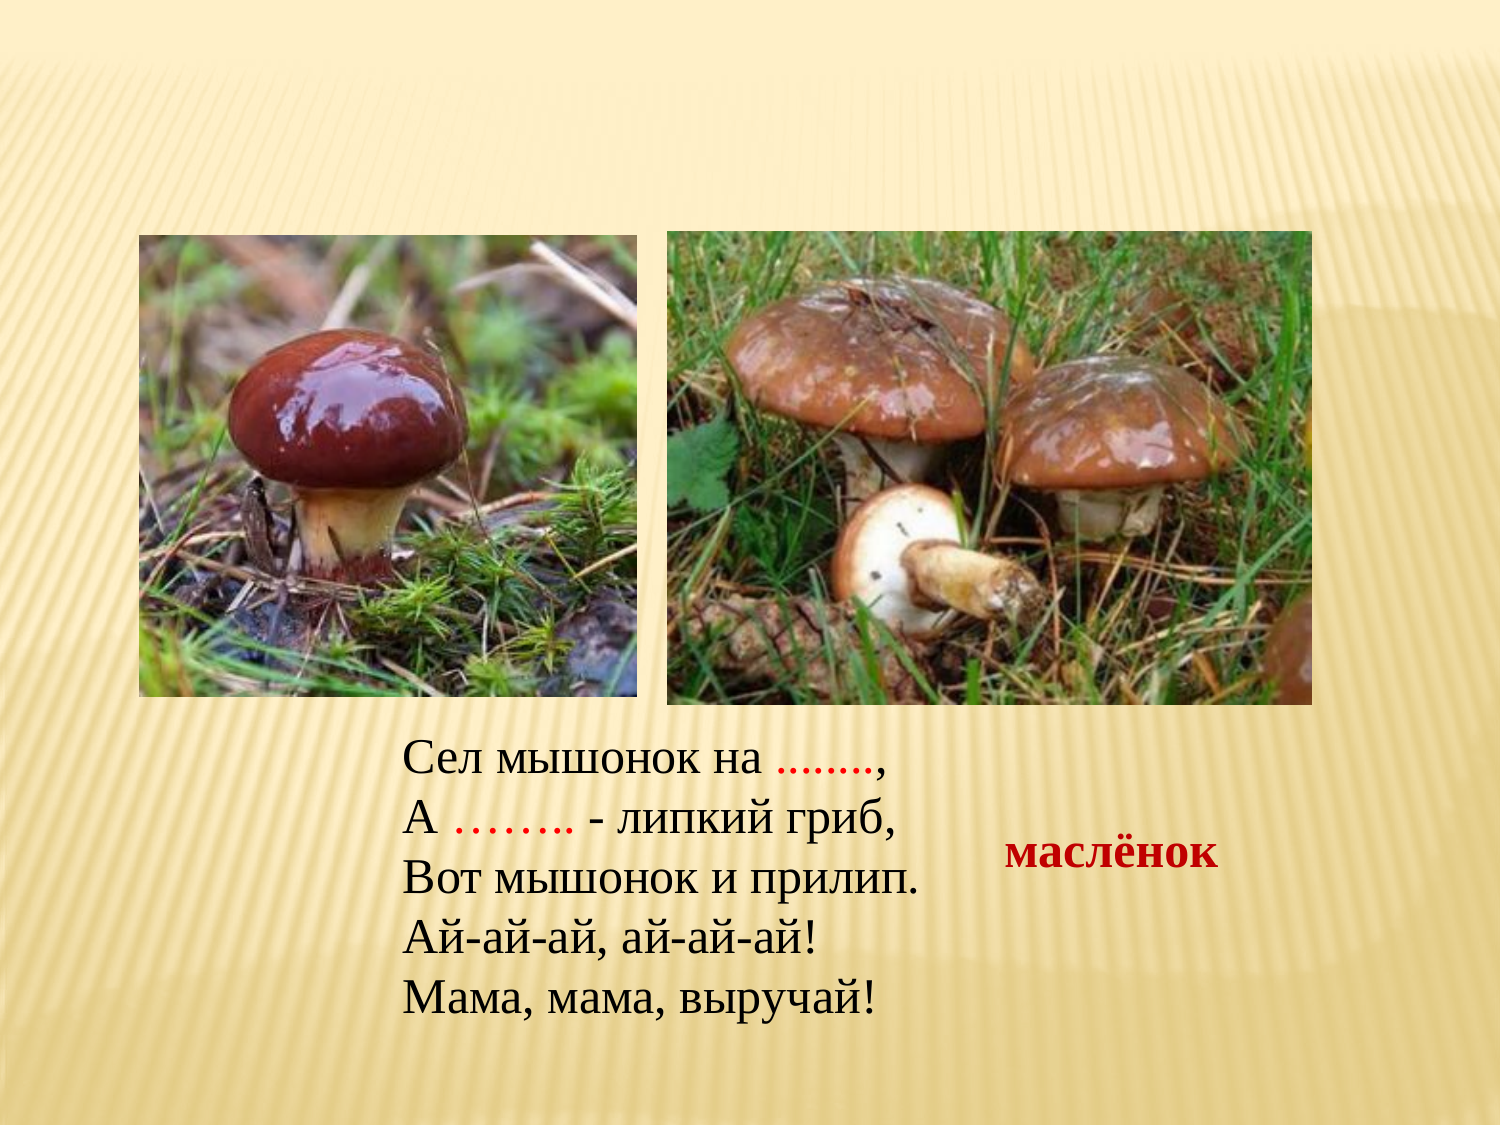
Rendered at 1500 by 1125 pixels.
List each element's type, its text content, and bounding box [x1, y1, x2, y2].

picture [138, 235, 637, 697]
text_box Сел мышонок на ........, А …….. - липкий гриб, Вот мышонок и прилип. Ай-ай-ай, ай-ай-ай! Мама, мама, вырyчай! [387, 715, 1138, 1031]
picture [666, 231, 1313, 705]
text_box маслёнок [989, 810, 1234, 886]
